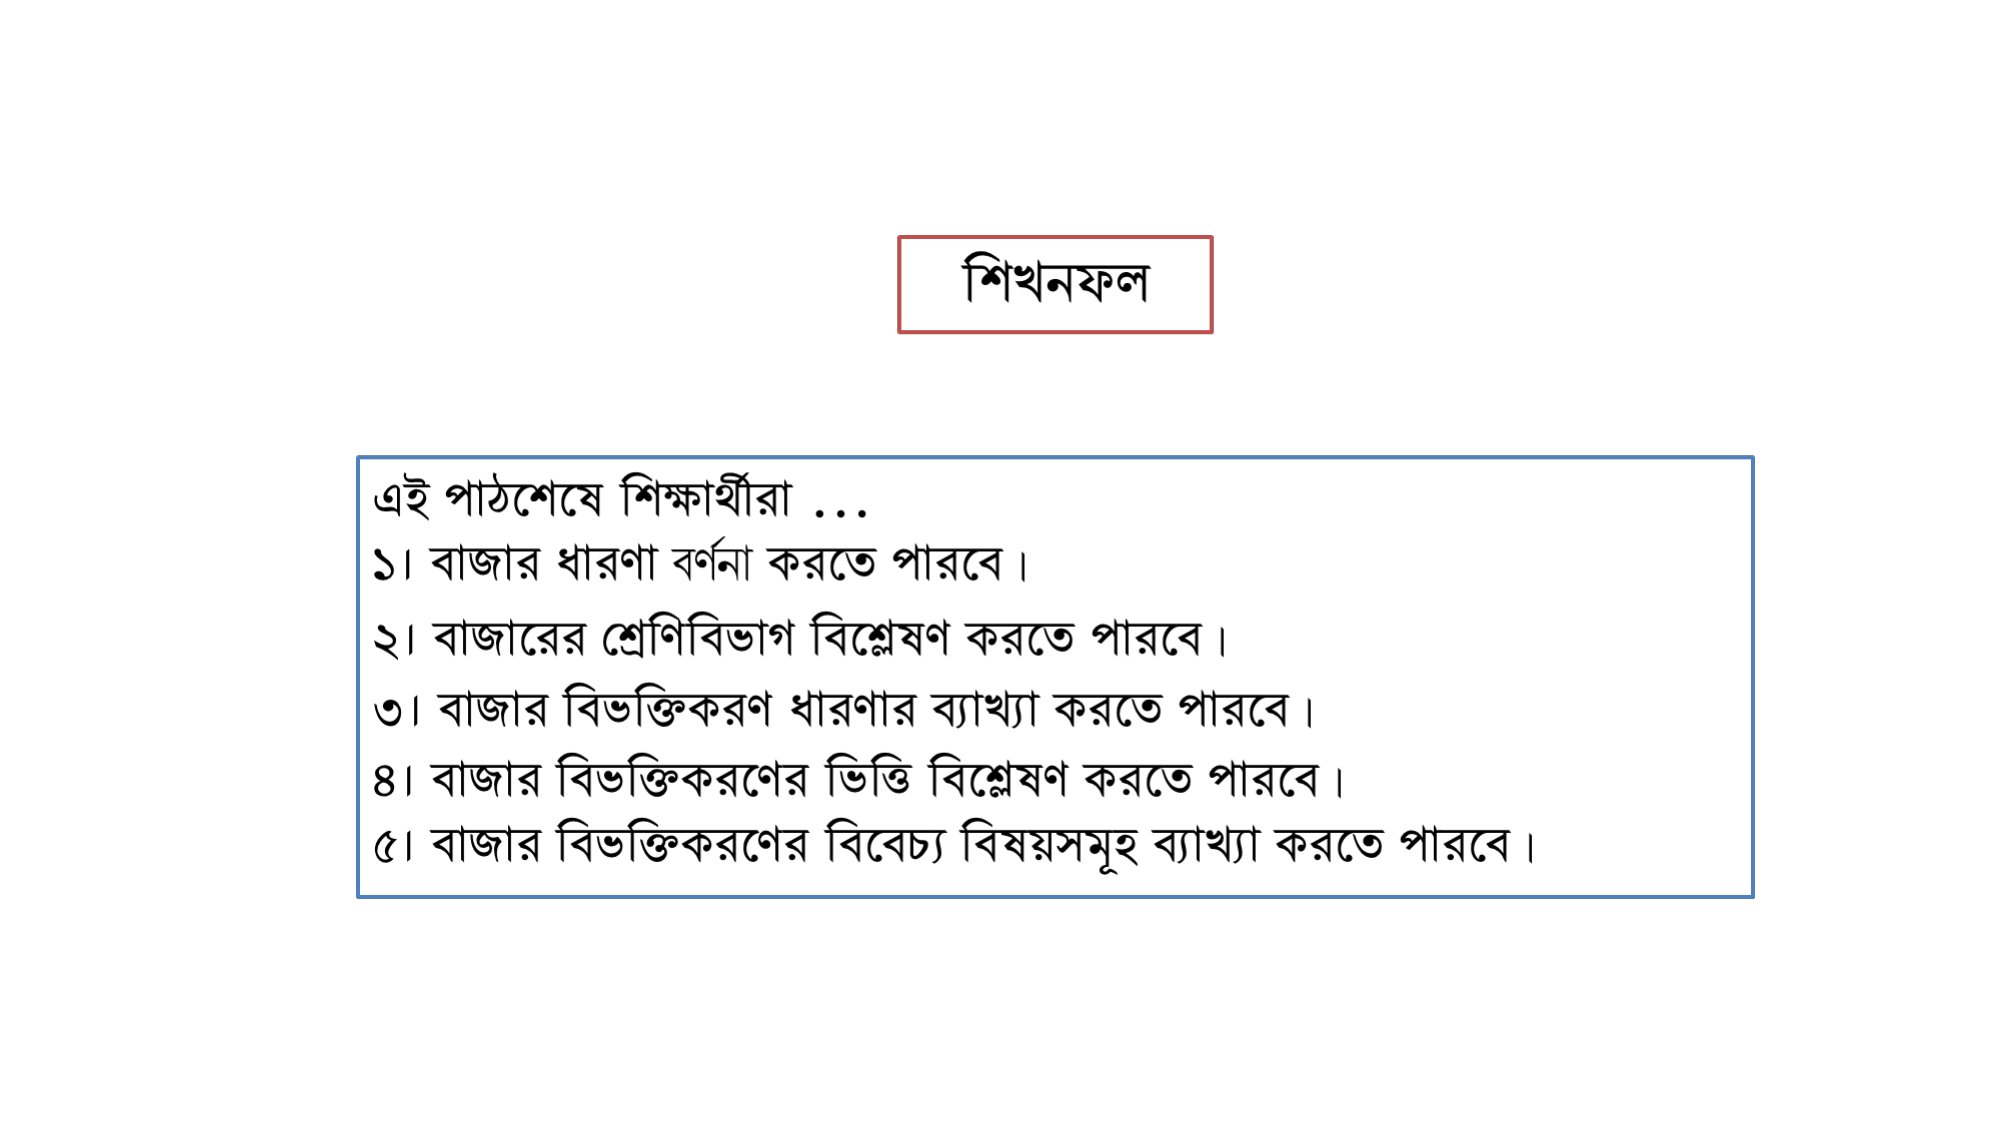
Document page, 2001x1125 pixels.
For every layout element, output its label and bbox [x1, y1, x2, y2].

picture [337, 224, 1755, 925]
